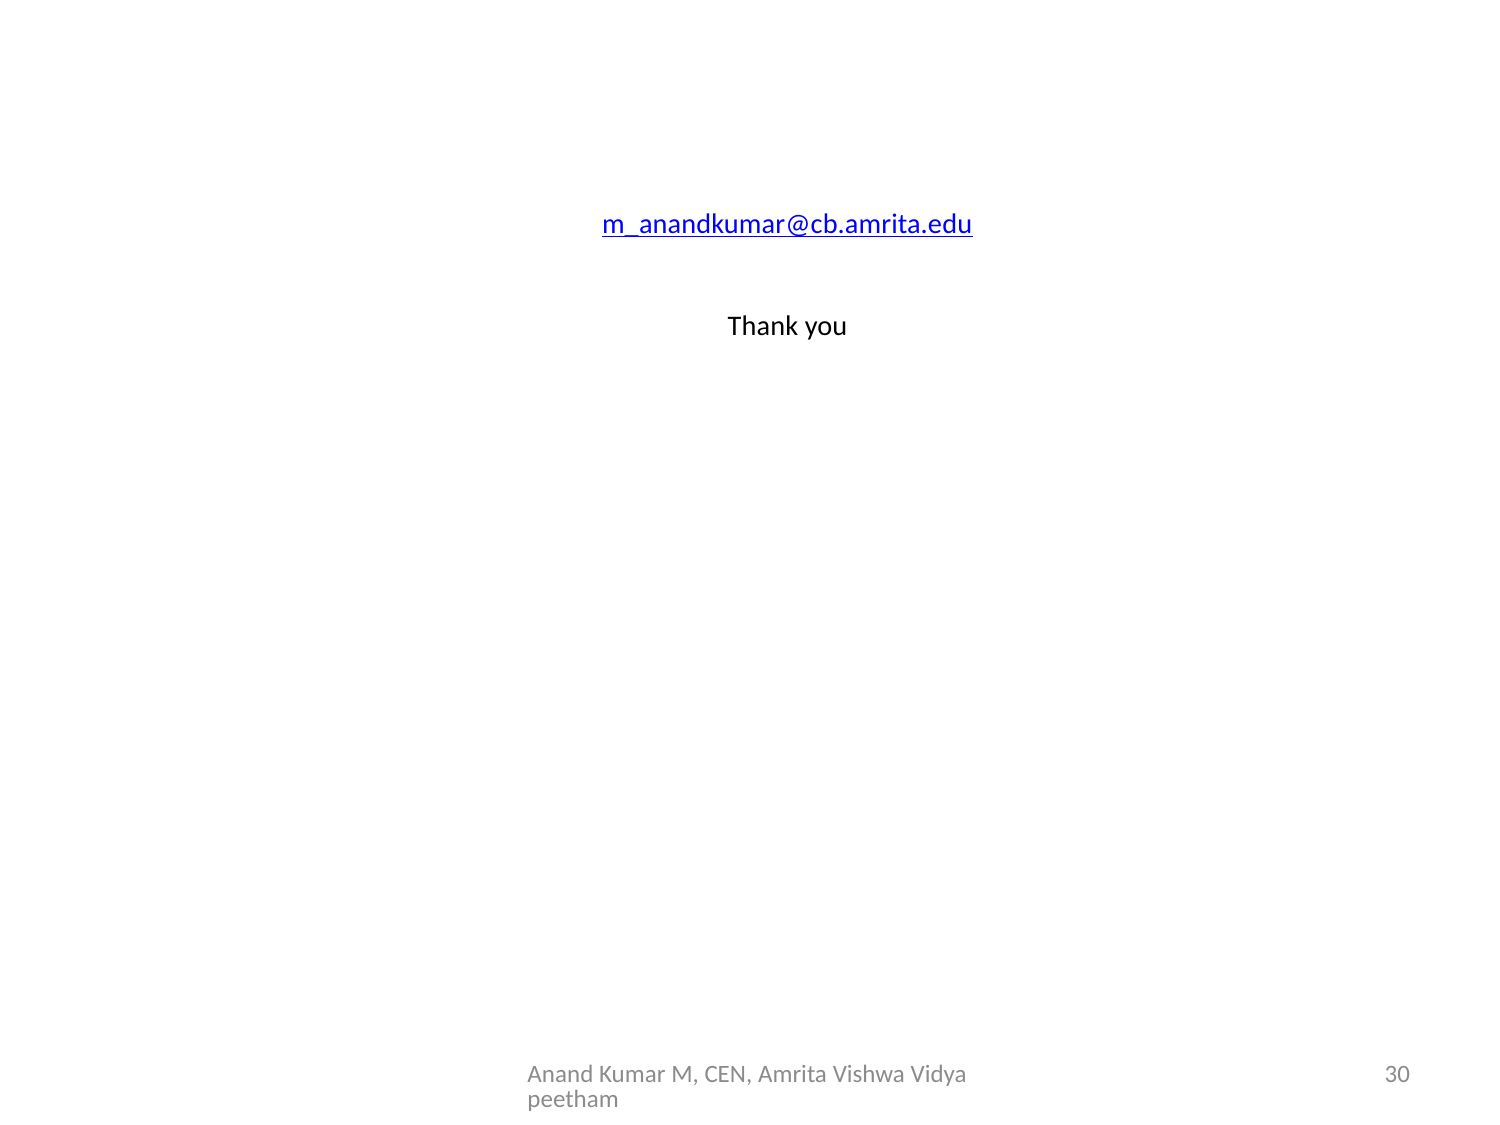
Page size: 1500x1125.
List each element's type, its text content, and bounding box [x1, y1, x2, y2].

footer Anand Kumar M, CEN, Amrita Vishwa Vidyapeetham [512, 1042, 988, 1103]
slide_number 30 [1074, 1042, 1425, 1103]
title m_anandkumar@cb.amrita.edu Thank you [112, 162, 1463, 350]
